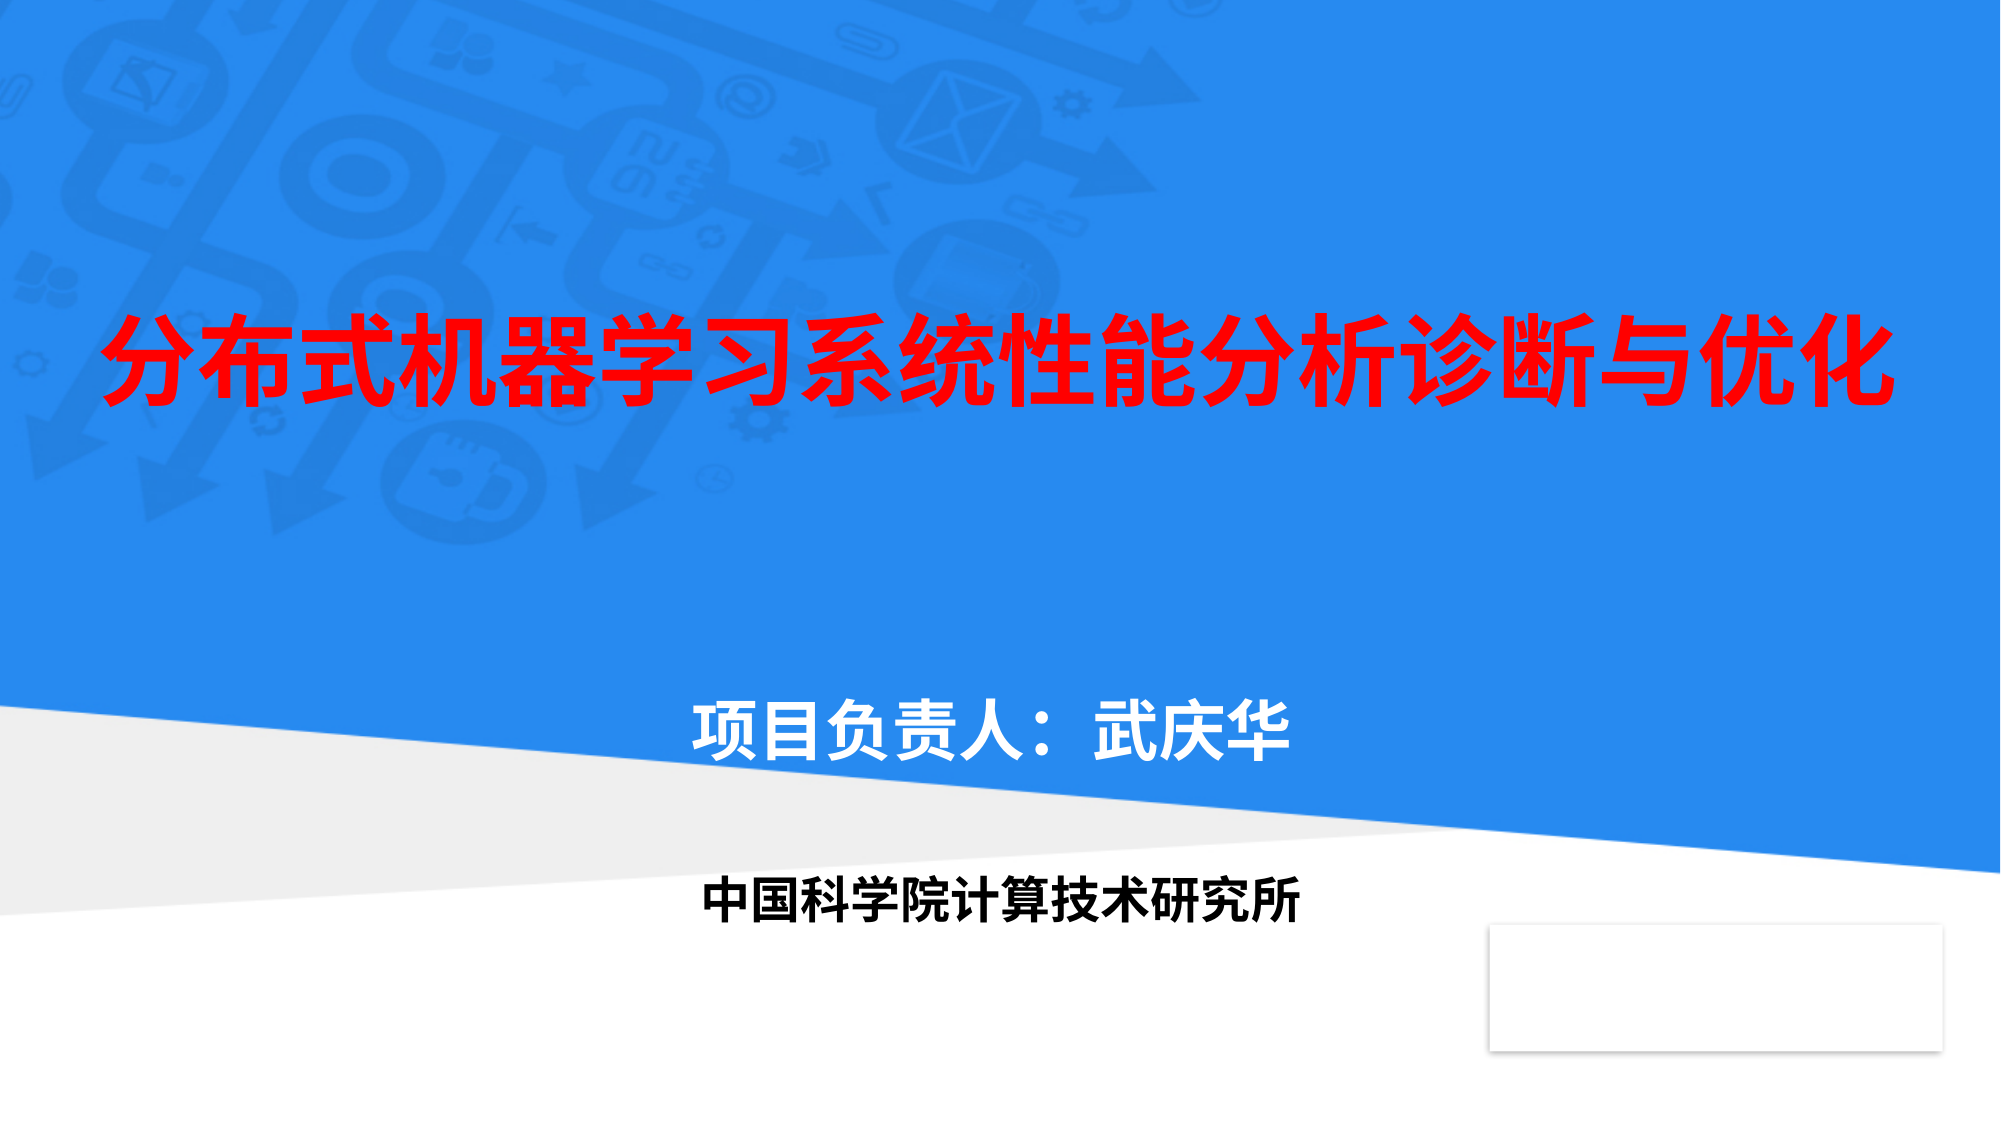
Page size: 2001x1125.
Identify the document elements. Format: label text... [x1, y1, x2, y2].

title 分布式机器学习系统性能分析诊断与优化 [55, 80, 1940, 614]
text_box 项目负责人：武庆华 [5, 681, 1994, 777]
text_box 中国科学院计算技术研究所 [0, 831, 2000, 937]
picture [0, 0, 2001, 1125]
